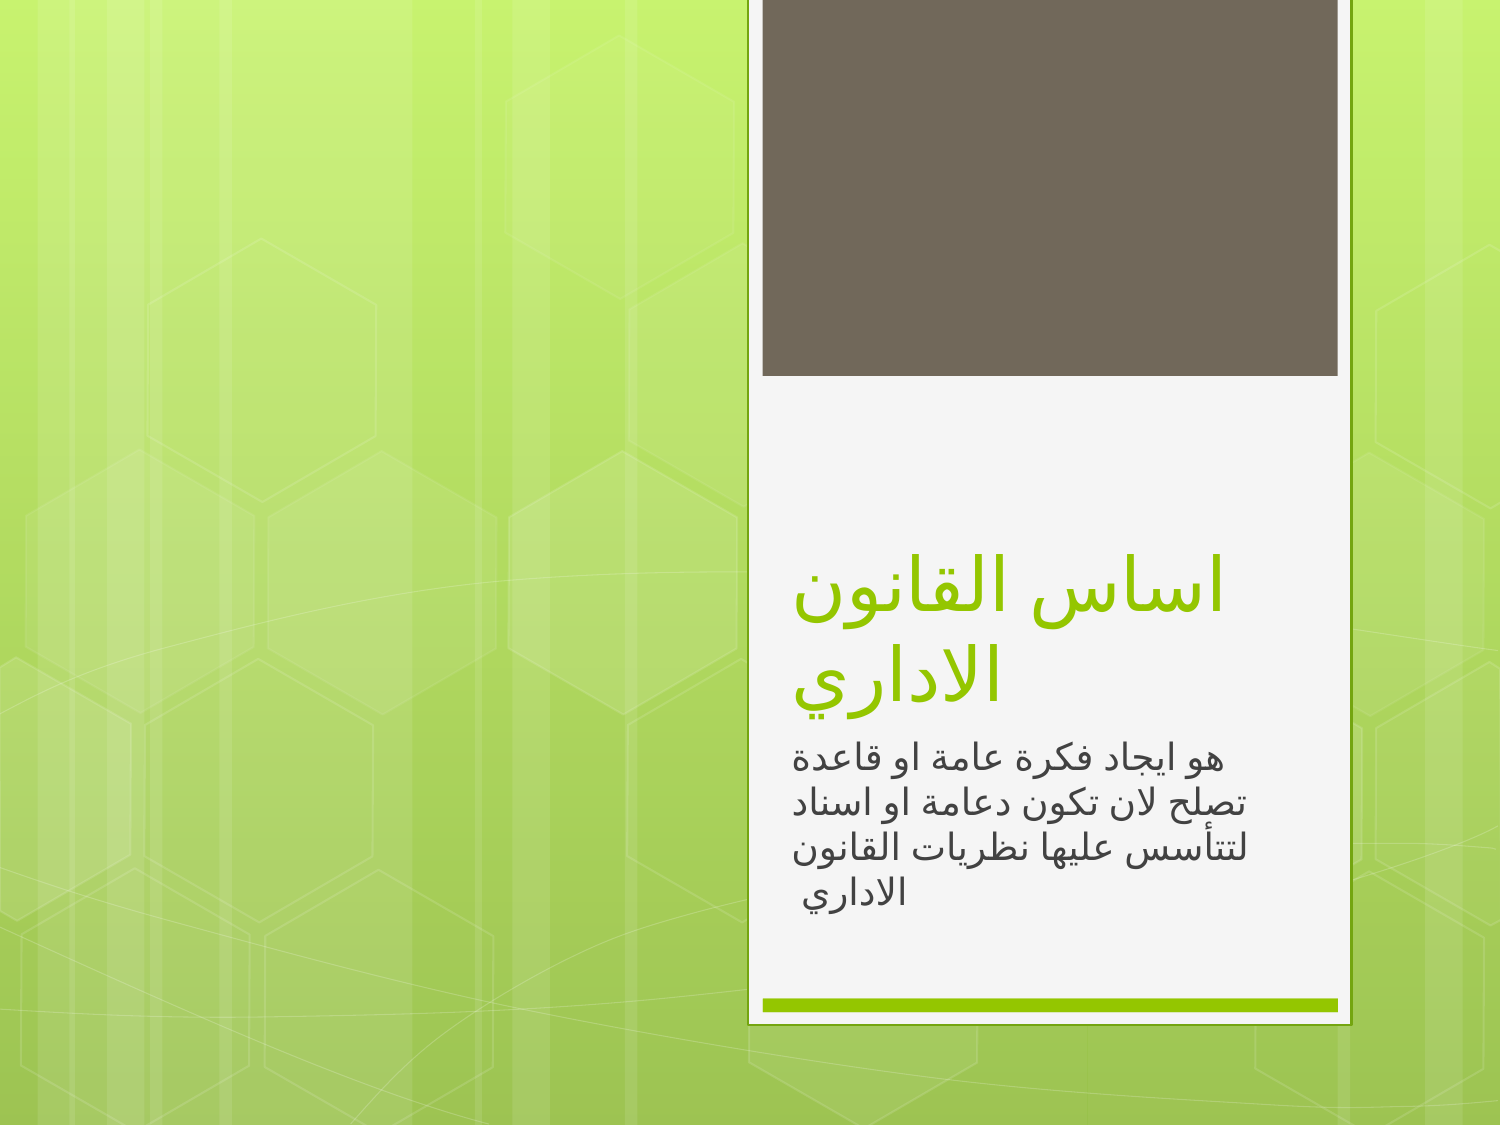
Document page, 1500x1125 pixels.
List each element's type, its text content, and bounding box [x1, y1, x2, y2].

subtitle هو ايجاد فكرة عامة او قاعدة تصلح لان تكون دعامة او اسناد لتتأسس عليها نظريات القانون الاداري [776, 725, 1320, 933]
title اساس القانون الاداري [776, 444, 1320, 724]
